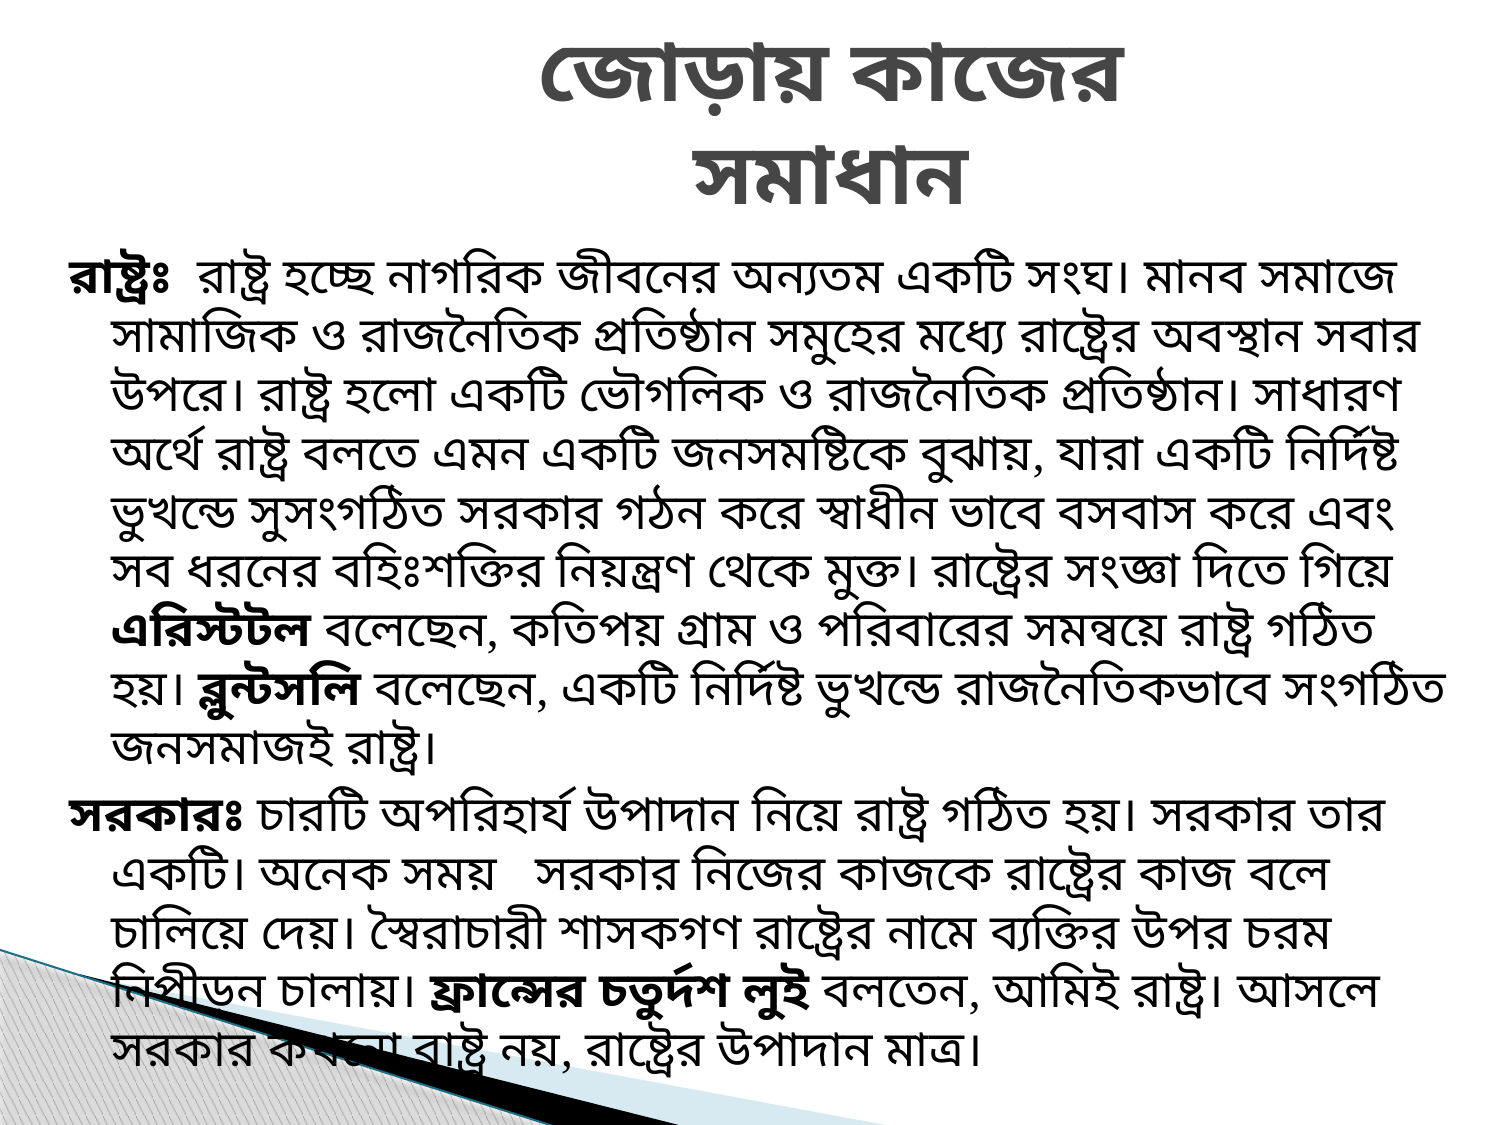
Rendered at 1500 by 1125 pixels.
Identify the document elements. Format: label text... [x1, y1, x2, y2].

list রাষ্ট্রঃ রাষ্ট্র হচ্ছে নাগরিক জীবনের অন্যতম একটি সংঘ। মানব সমাজে সামাজিক ও রাজনৈতিক প্রতিষ্ঠান সমুহের মধ্যে রাষ্ট্রের অবস্থান সবার উপরে। রাষ্ট্র হলো একটি ভৌগলিক ও রাজনৈতিক প্রতিষ্ঠান। সাধারণ অর্থে রাষ্ট্র বলতে এমন একটি জনসমষ্টিকে বুঝায়, যারা একটি নির্দিষ্ট ভুখন্ডে সুসংগঠিত সরকার গঠন করে স্বাধীন ভাবে বসবাস করে এবং সব ধরনের বহিঃশক্তির নিয়ন্ত্রণ থেকে মুক্ত। রাষ্ট্রের সংজ্ঞা দিতে গিয়ে এরিস্টটল বলেছেন, কতিপয় গ্রাম ও পরিবারের সমন্বয়ে রাষ্ট্র গঠিত হয়। ব্লুন্টসলি বলেছেন, একটি নির্দিষ্ট ভুখন্ডে রাজনৈতিকভাবে সংগঠিত জনসমাজই রাষ্ট্র। সরকারঃ চারটি অপরিহার্য উপাদান নিয়ে রাষ্ট্র গঠিত হয়। সরকার তার একটি। অনেক সময় সরকার নিজের কাজকে রাষ্ট্রের কাজ বলে চালিয়ে দেয়। স্বৈরাচারী শাসকগণ রাষ্ট্রের নামে ব্যক্তির উপর চরম নিপীড়ন চালায়। ফ্রান্সের চতুর্দশ লুই বলতেন, আমিই রাষ্ট্র। আসলে সরকার কখনো রাষ্ট্র নয়, রাষ্ট্রের উপাদান মাত্র। [37, 237, 1463, 1088]
title জোড়ায় কাজের সমাধান [375, 24, 1288, 213]
